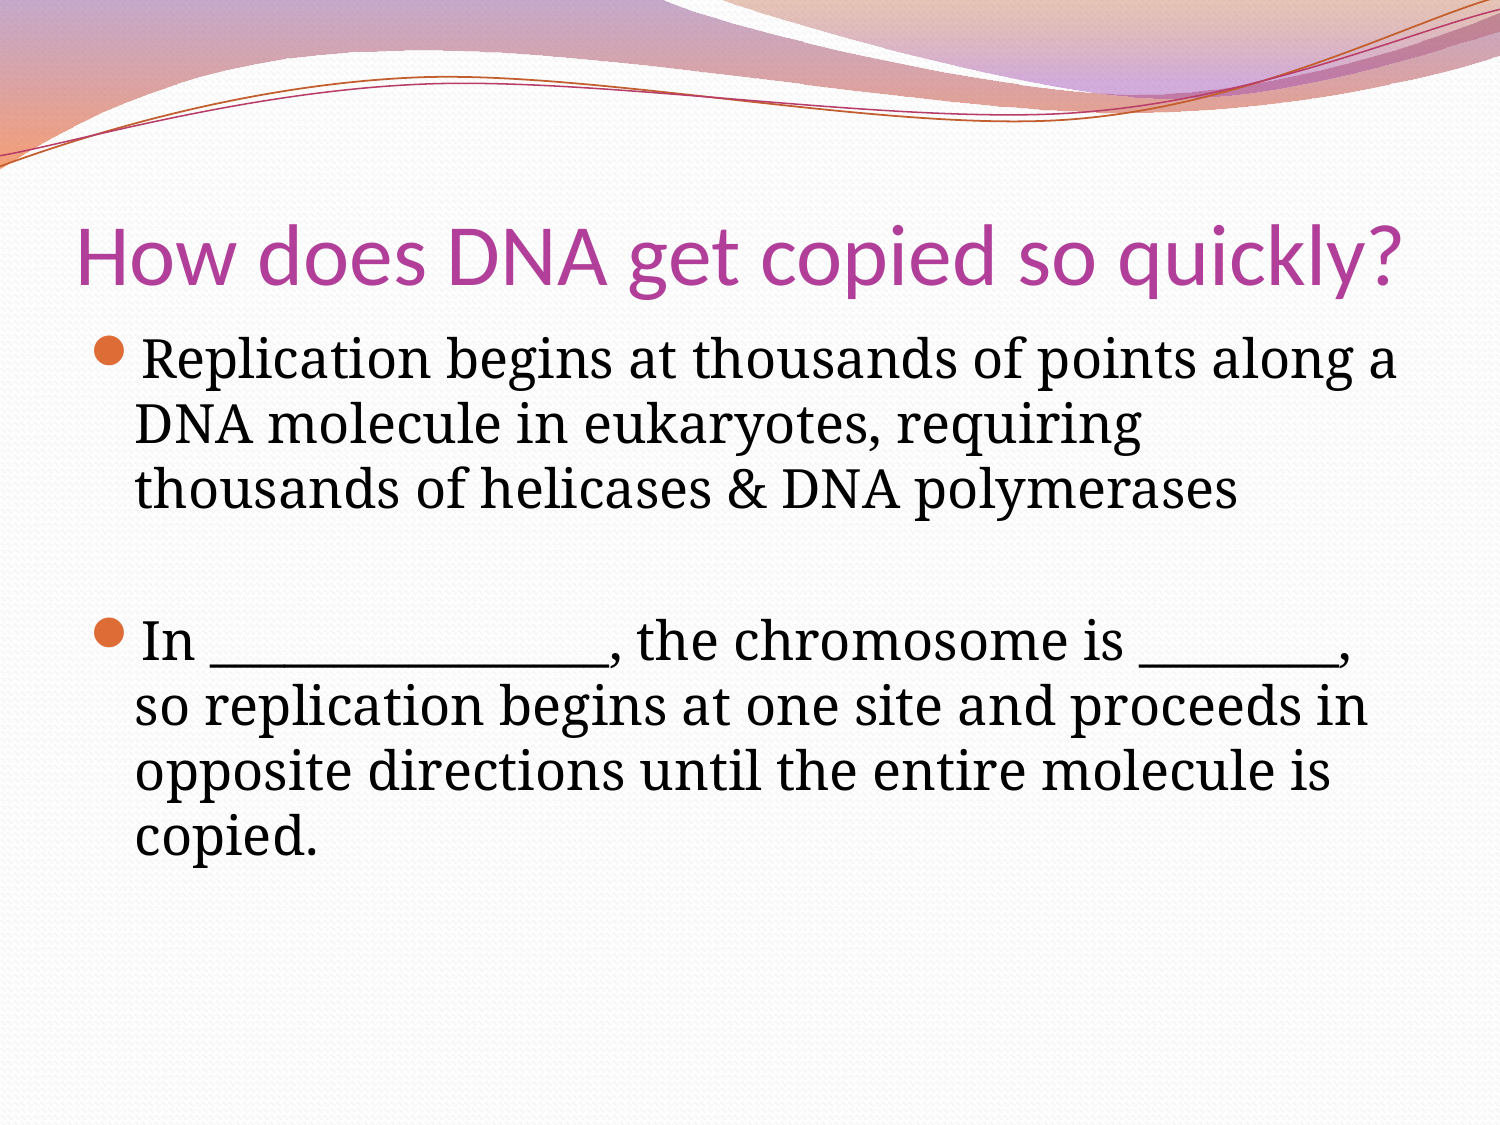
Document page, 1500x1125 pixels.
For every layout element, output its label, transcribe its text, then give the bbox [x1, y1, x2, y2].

title How does DNA get copied so quickly? [75, 115, 1425, 303]
list Replication begins at thousands of points along a DNA molecule in eukaryotes, requiring thousands of helicases & DNA polymerases In ________________, the chromosome is ________, so replication begins at one site and proceeds in opposite directions until the entire molecule is copied. [75, 317, 1425, 1038]
